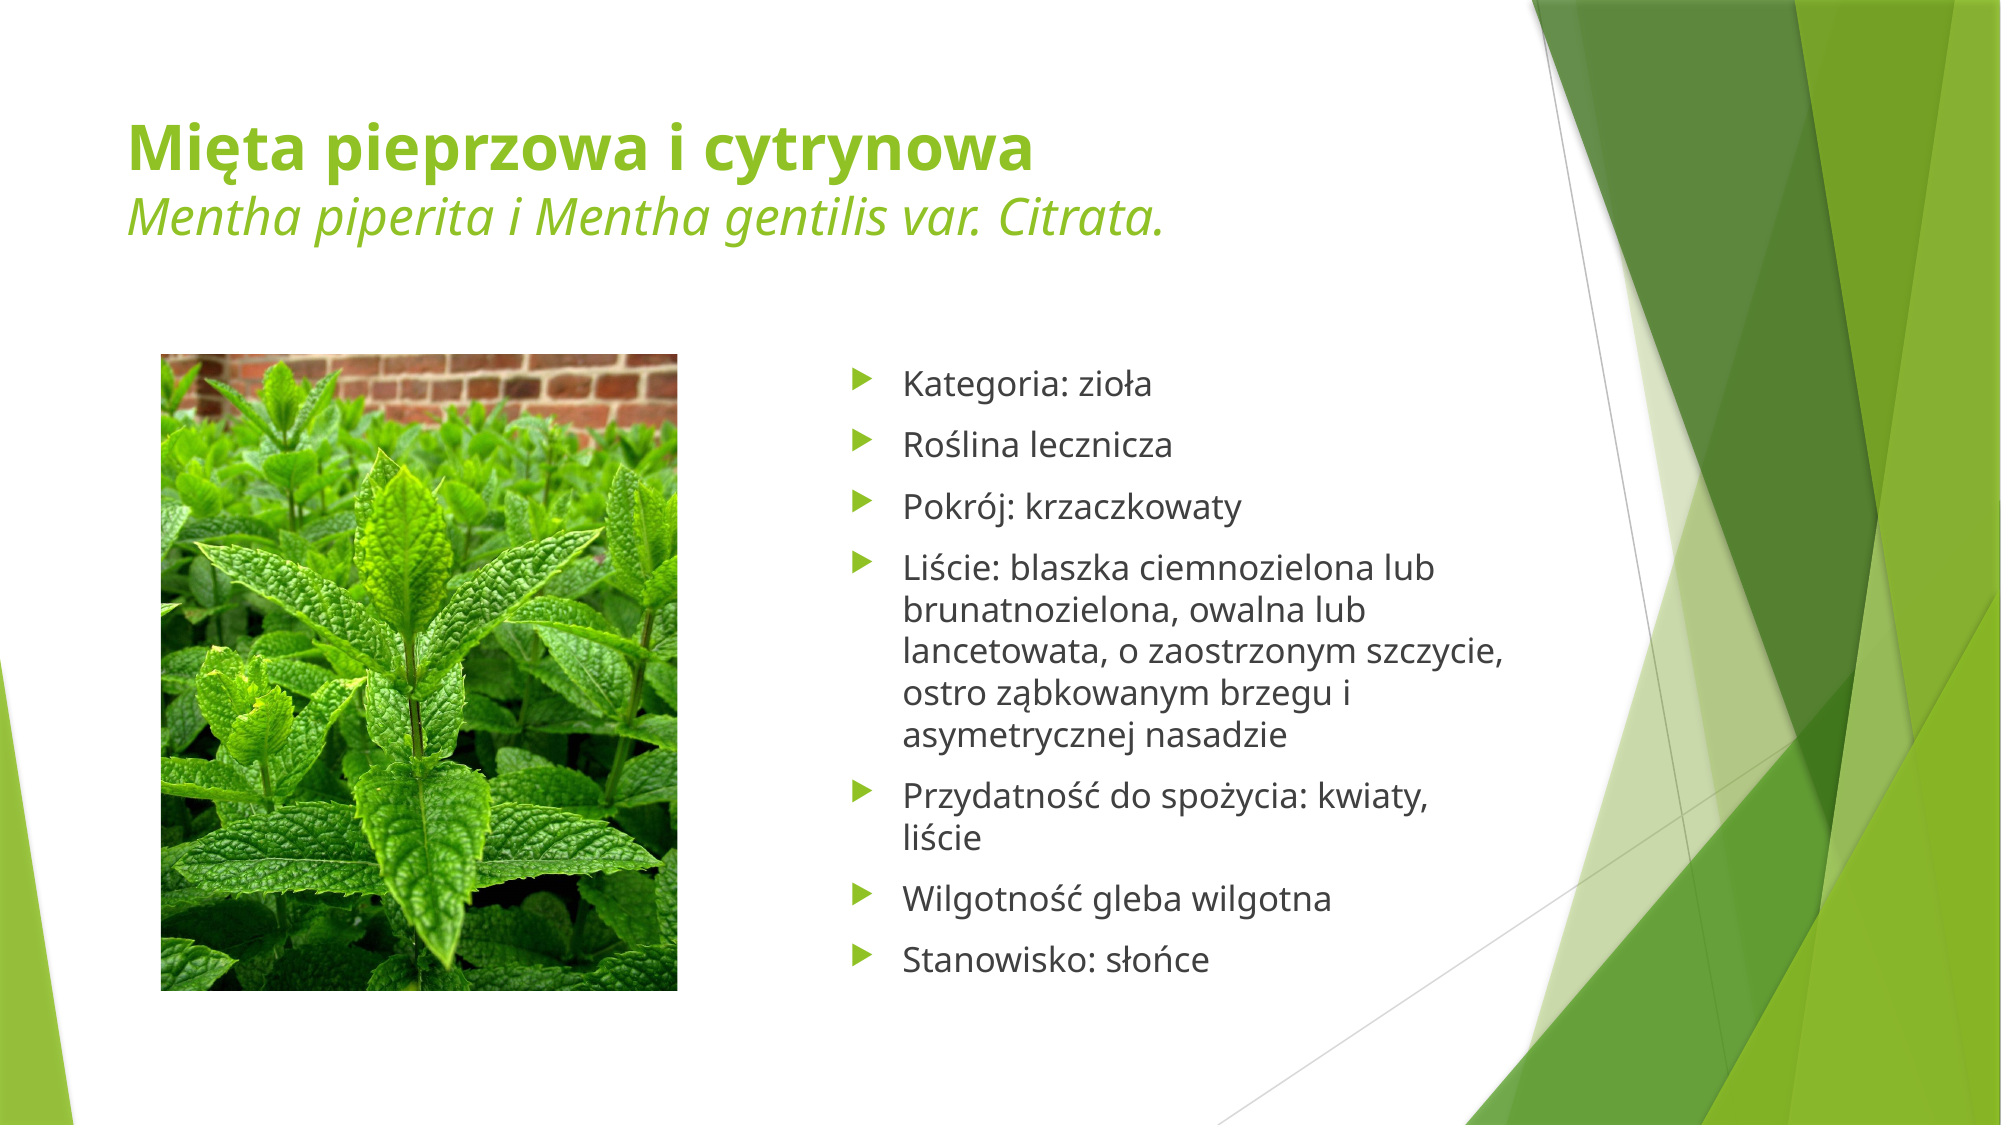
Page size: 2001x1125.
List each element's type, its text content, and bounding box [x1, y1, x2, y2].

title Mięta pieprzowa i cytrynowa Mentha piperita i Mentha gentilis var. Citrata. [111, 99, 1522, 317]
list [160, 353, 678, 992]
list Kategoria: zioła Roślina lecznicza Pokrój: krzaczkowaty Liście: blaszka ciemnozielona lub brunatnozielona, owalna lub lancetowata, o zaostrzonym szczycie, ostro ząbkowanym brzegu i asymetrycznej nasadzie Przydatność do spożycia: kwiaty, liście Wilgotność gleba wilgotna Stanowisko: słońce [834, 354, 1522, 992]
